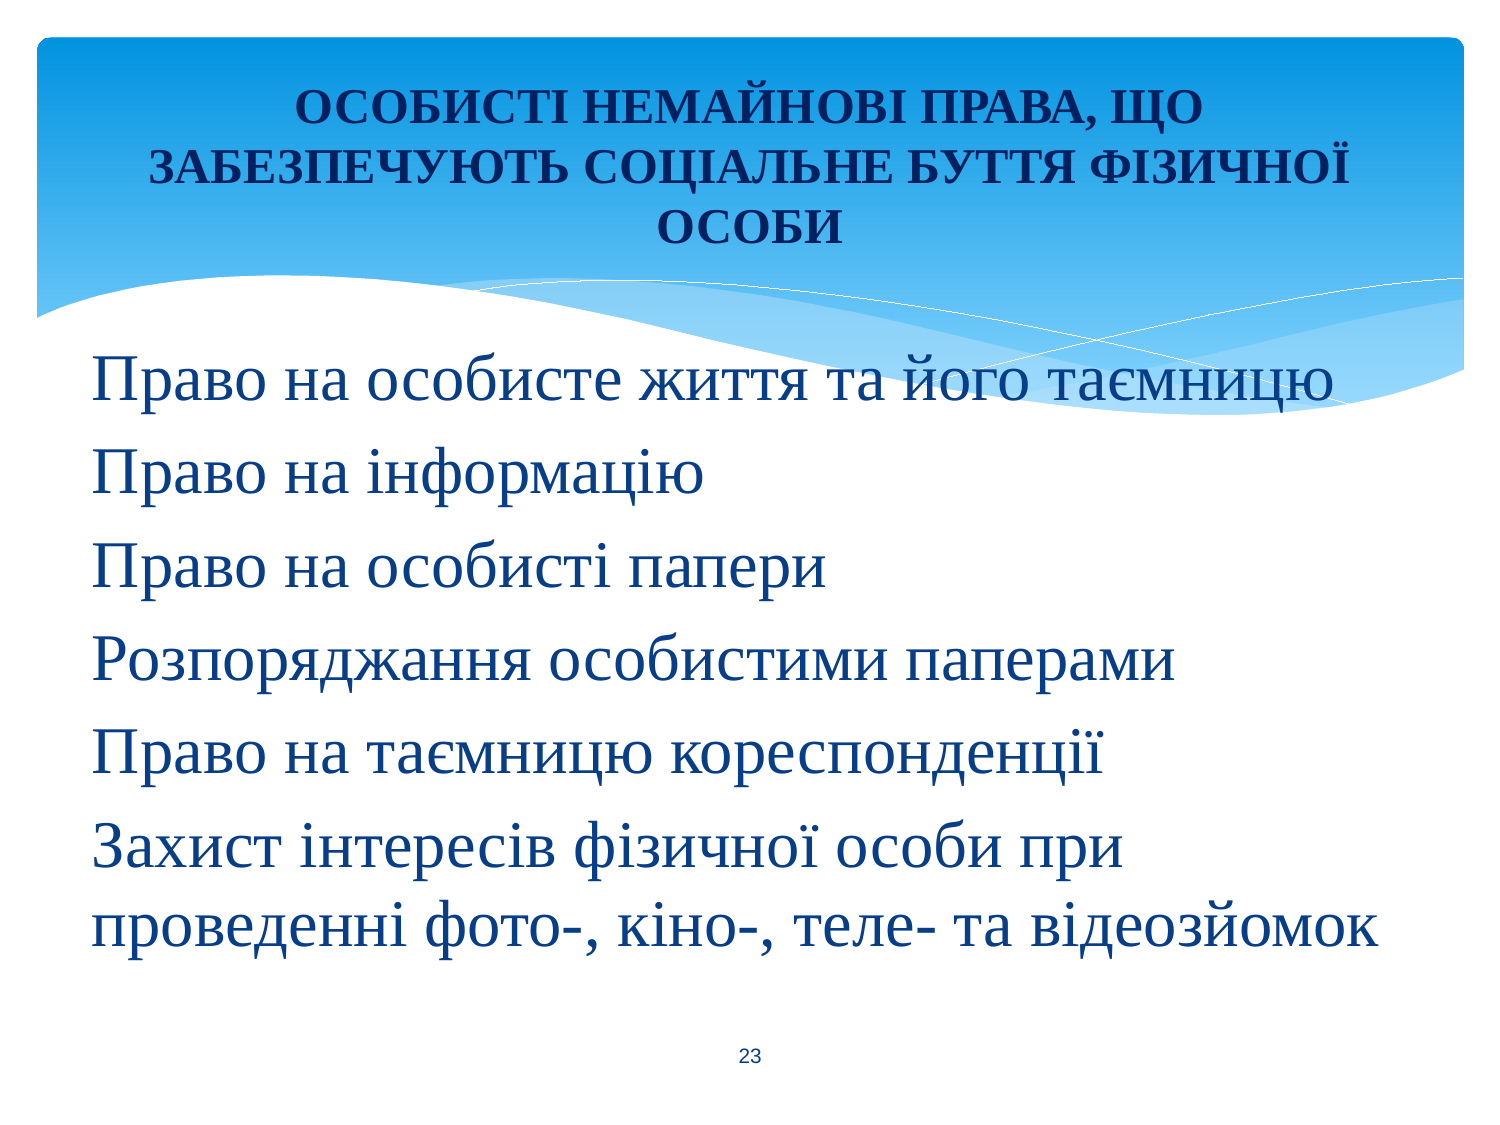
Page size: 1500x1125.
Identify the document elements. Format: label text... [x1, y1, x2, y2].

slide_number 23 [654, 1025, 846, 1086]
title ОСОБИСТІ НЕМАЙНОВІ ПРАВА, ЩО ЗАБЕЗПЕЧУЮТЬ СОЦІАЛЬНЕ БУТТЯ ФІЗИЧНОЇ ОСОБИ [75, 55, 1425, 261]
list Право на особисте життя та його таємницю Право на інформацію Право на особисті папери Розпоряджання особистими паперами Право на таємницю кореспонденції Захист інтересів фізичної особи при проведенні фото-, кіно-, теле- та відеозйомок [76, 326, 1436, 1047]
